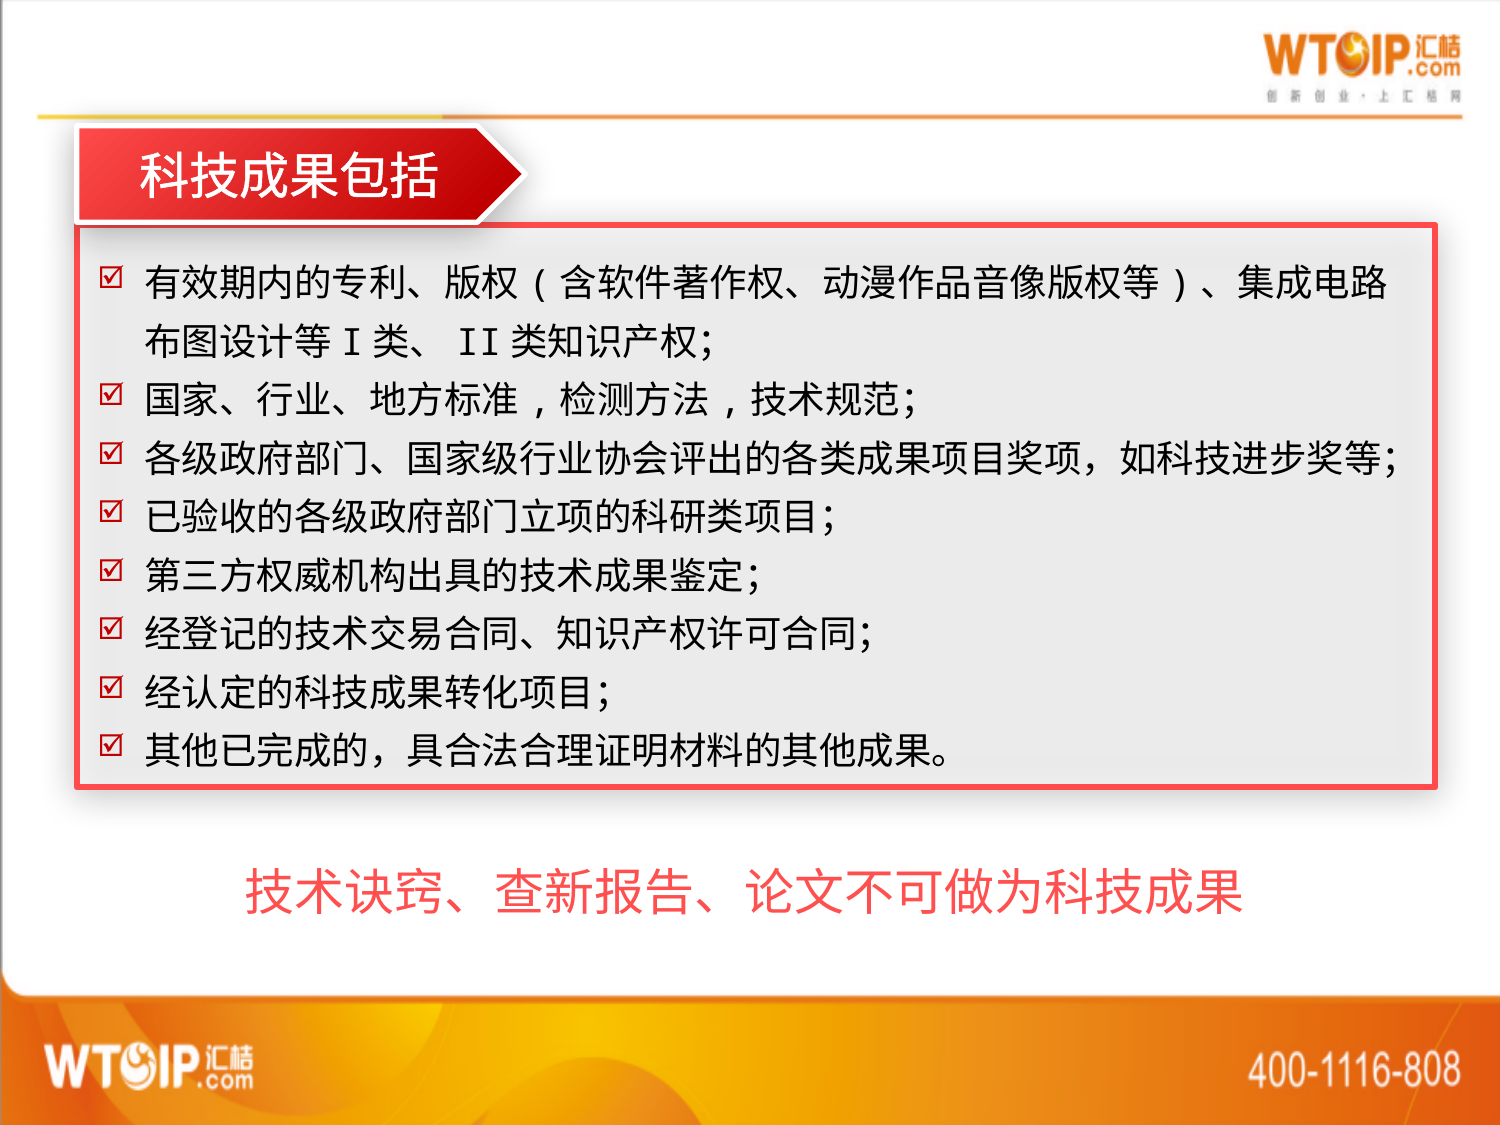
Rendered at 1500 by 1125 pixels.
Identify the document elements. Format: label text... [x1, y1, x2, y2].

picture [0, 0, 1500, 1125]
text_box 技术诀窍、查新报告、论文不可做为科技成果 [182, 822, 1306, 928]
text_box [76, 125, 1436, 788]
